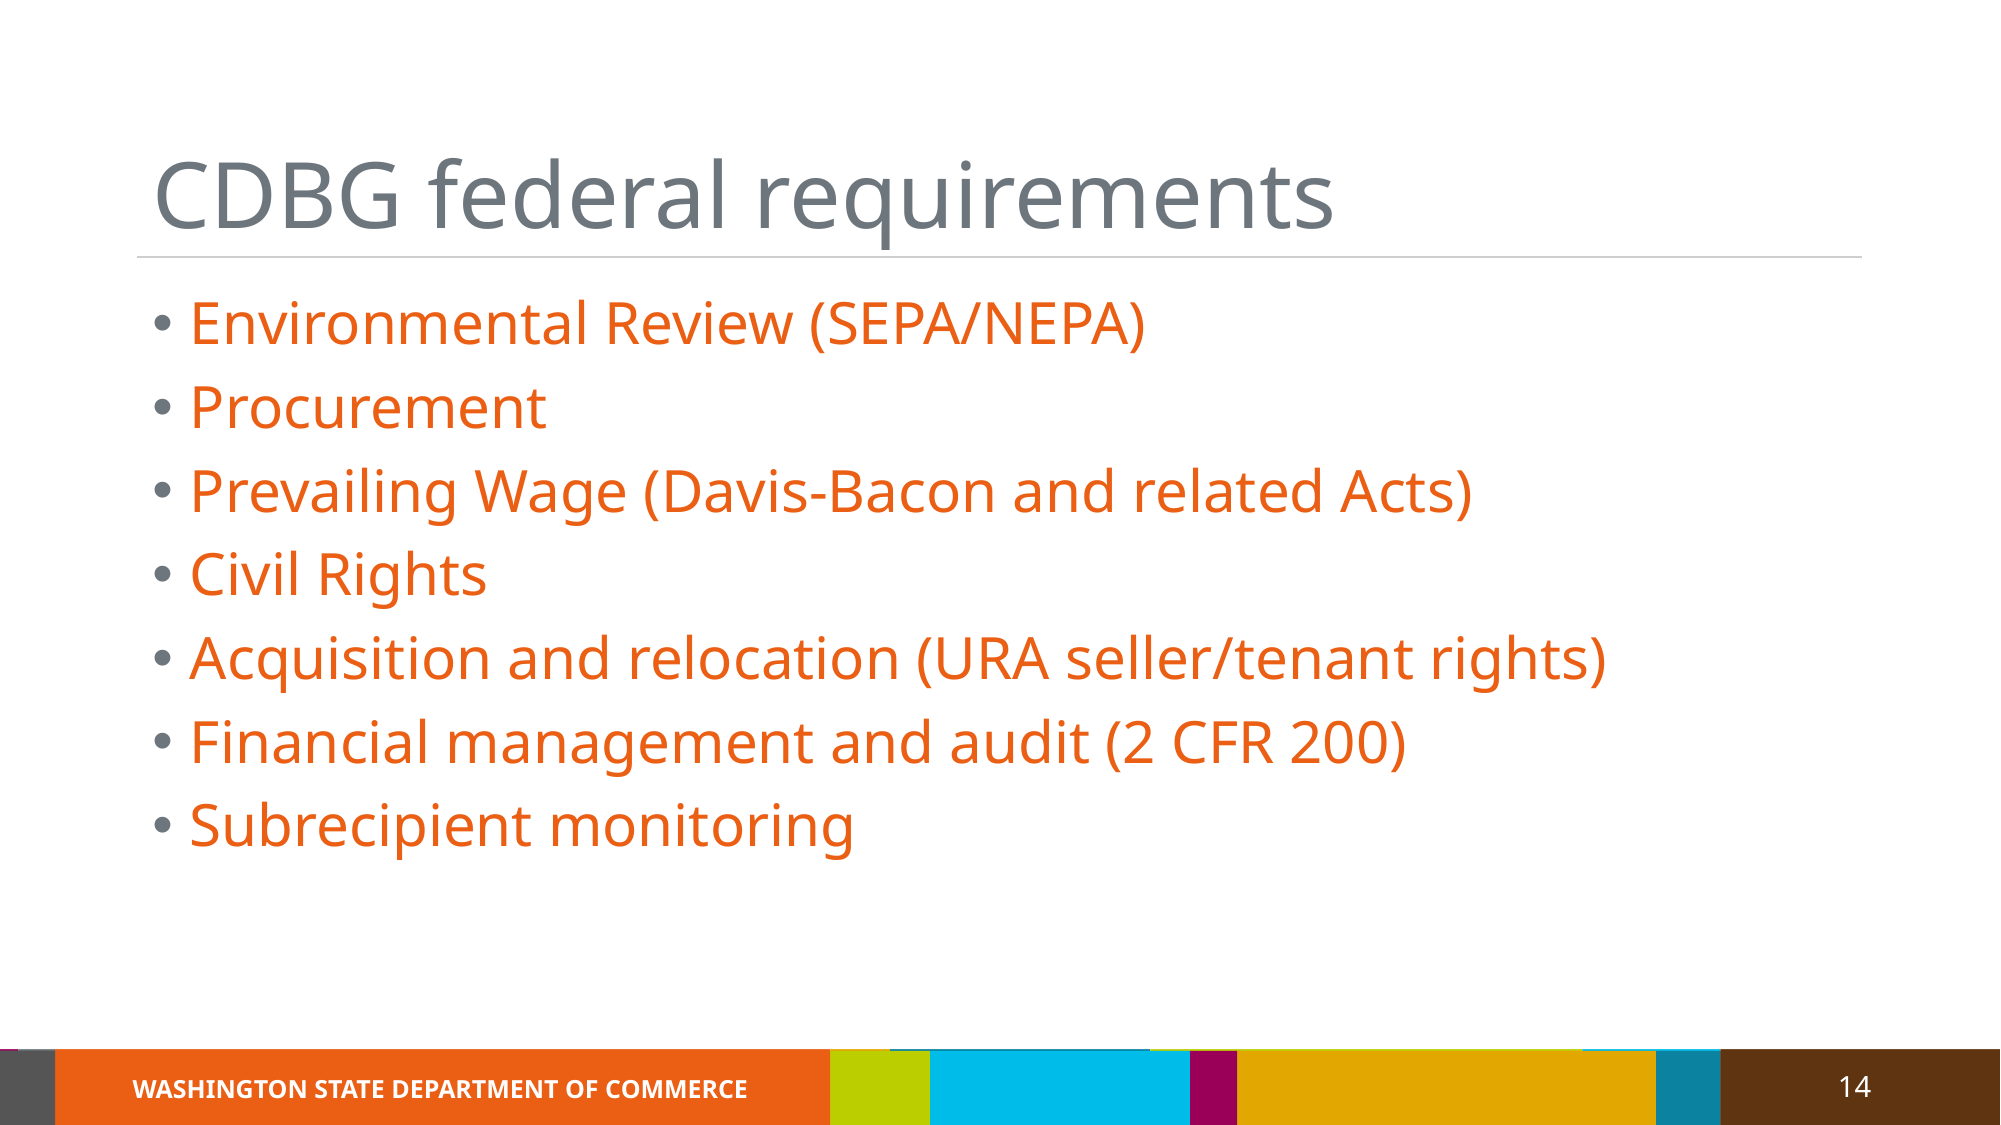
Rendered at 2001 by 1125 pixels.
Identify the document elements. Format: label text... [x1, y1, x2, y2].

list Environmental Review (SEPA/NEPA) Procurement Prevailing Wage (Davis-Bacon and related Acts) Civil Rights Acquisition and relocation (URA seller/tenant rights) Financial management and audit (2 CFR 200) Subrecipient monitoring [137, 287, 1863, 1037]
title CDBG federal requirements [137, 38, 1863, 257]
